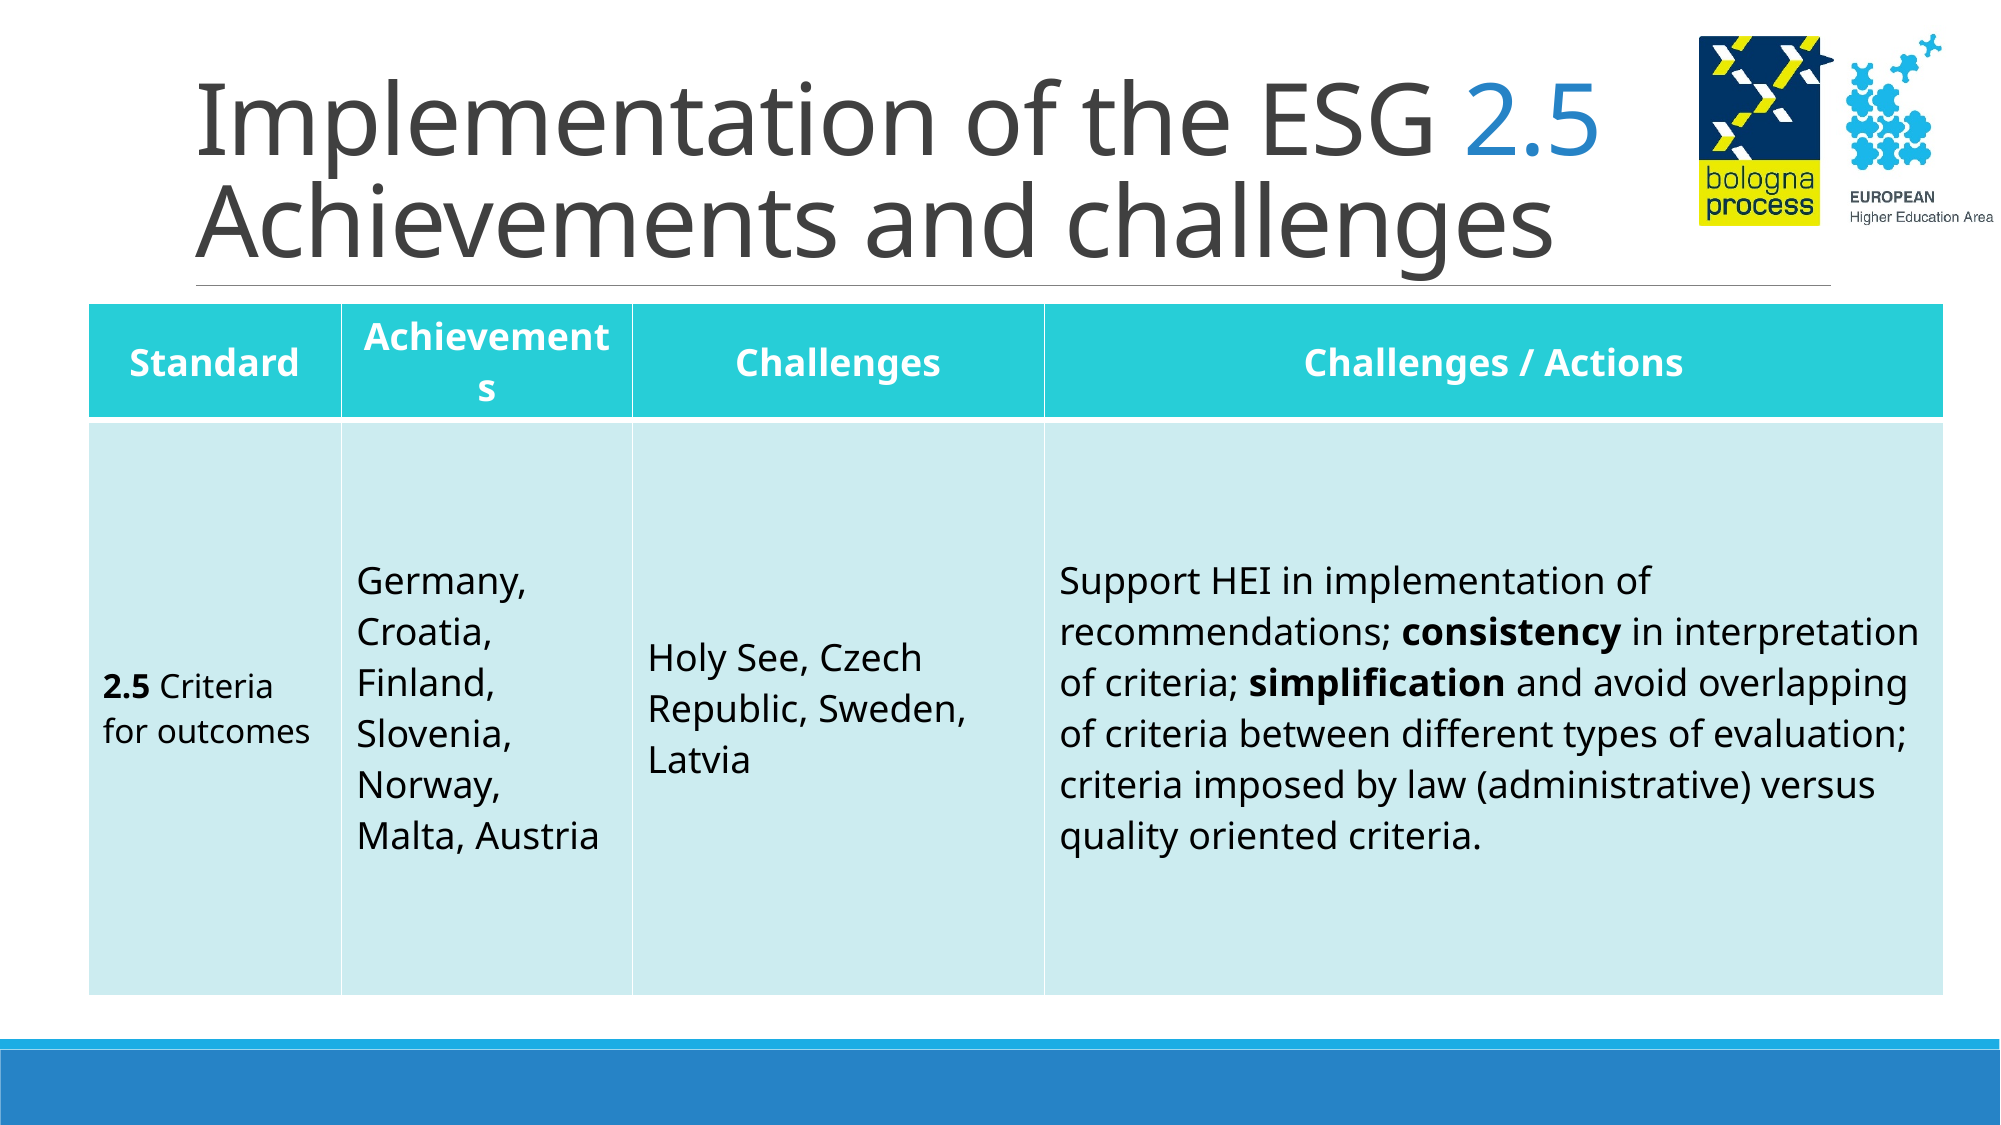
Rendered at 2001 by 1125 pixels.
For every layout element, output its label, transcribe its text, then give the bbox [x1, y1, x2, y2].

table_cell 2.5 Criteria for outcomes [89, 423, 341, 995]
picture [1835, 24, 2000, 238]
picture [1698, 36, 1834, 226]
table_header Standard [89, 304, 341, 417]
table_header Achievements [342, 304, 632, 417]
table_cell Holy See, Czech Republic, Sweden, Latvia [633, 423, 1044, 995]
table_cell Support HEI in implementation of recommendations; consistency in interpretation of criteria; simplification and avoid overlapping of criteria between different types of evaluation; criteria imposed by law (administrative) versus quality oriented criteria. [1045, 423, 1943, 995]
table_cell Germany, Croatia, Finland, Slovenia, Norway, Malta, Austria [342, 423, 632, 995]
table_header Challenges / Actions [1045, 304, 1943, 417]
table_header Challenges [633, 304, 1044, 417]
title Implementation of the ESG 2.5 Achievements and challenges [180, 47, 1830, 285]
